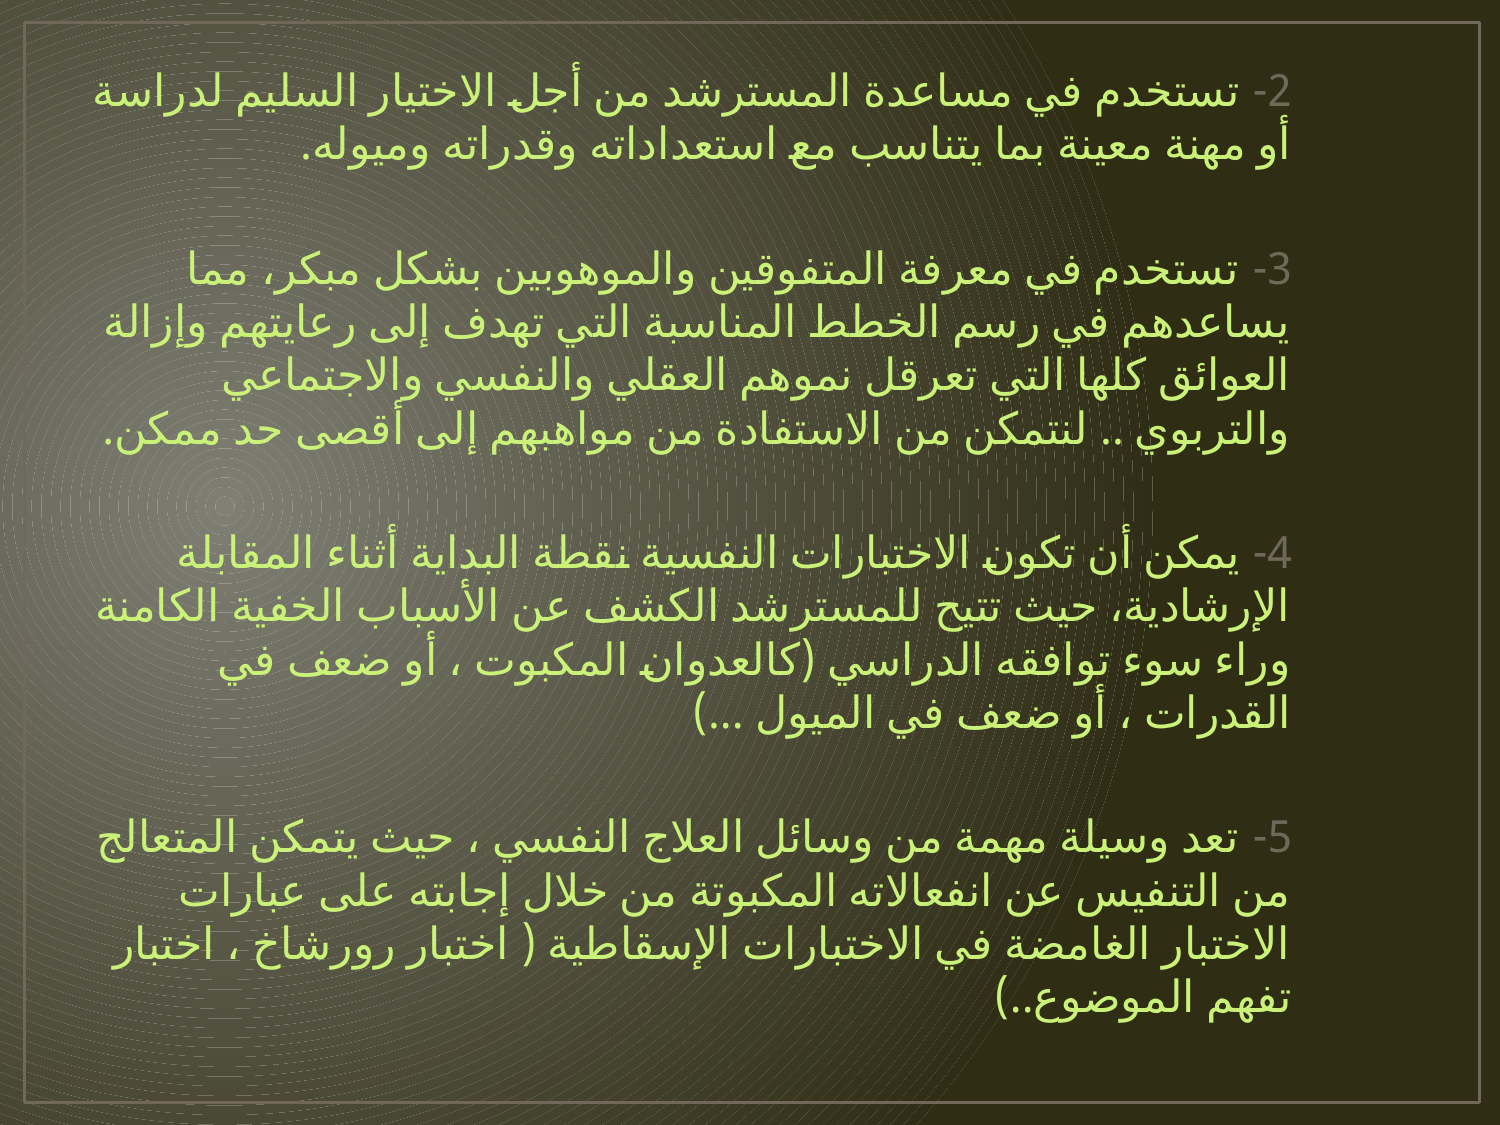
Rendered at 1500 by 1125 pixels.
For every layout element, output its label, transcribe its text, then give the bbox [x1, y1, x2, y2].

list 2- تستخدم في مساعدة المسترشد من أجل الاختيار السليم لدراسة أو مهنة معينة بما يتناسب مع استعداداته وقدراته وميوله. 3- تستخدم في معرفة المتفوقين والموهوبين بشكل مبكر، مما يساعدهم في رسم الخطط المناسبة التي تهدف إلى رعايتهم وإزالة العوائق كلها التي تعرقل نموهم العقلي والنفسي والاجتماعي والتربوي .. لنتمكن من الاستفادة من مواهبهم إلى أقصى حد ممكن. 4- يمكن أن تكون الاختبارات النفسية نقطة البداية أثناء المقابلة الإرشادية، حيث تتيح للمسترشد الكشف عن الأسباب الخفية الكامنة وراء سوء توافقه الدراسي (كالعدوان المكبوت ، أو ضعف في القدرات ، أو ضعف في الميول ...) 5- تعد وسيلة مهمة من وسائل العلاج النفسي ، حيث يتمكن المتعالج من التنفيس عن انفعالاته المكبوتة من خلال إجابته على عبارات الاختبار الغامضة في الاختبارات الإسقاطية ( اختبار رورشاخ ، اختبار تفهم الموضوع..) [75, 54, 1325, 1050]
